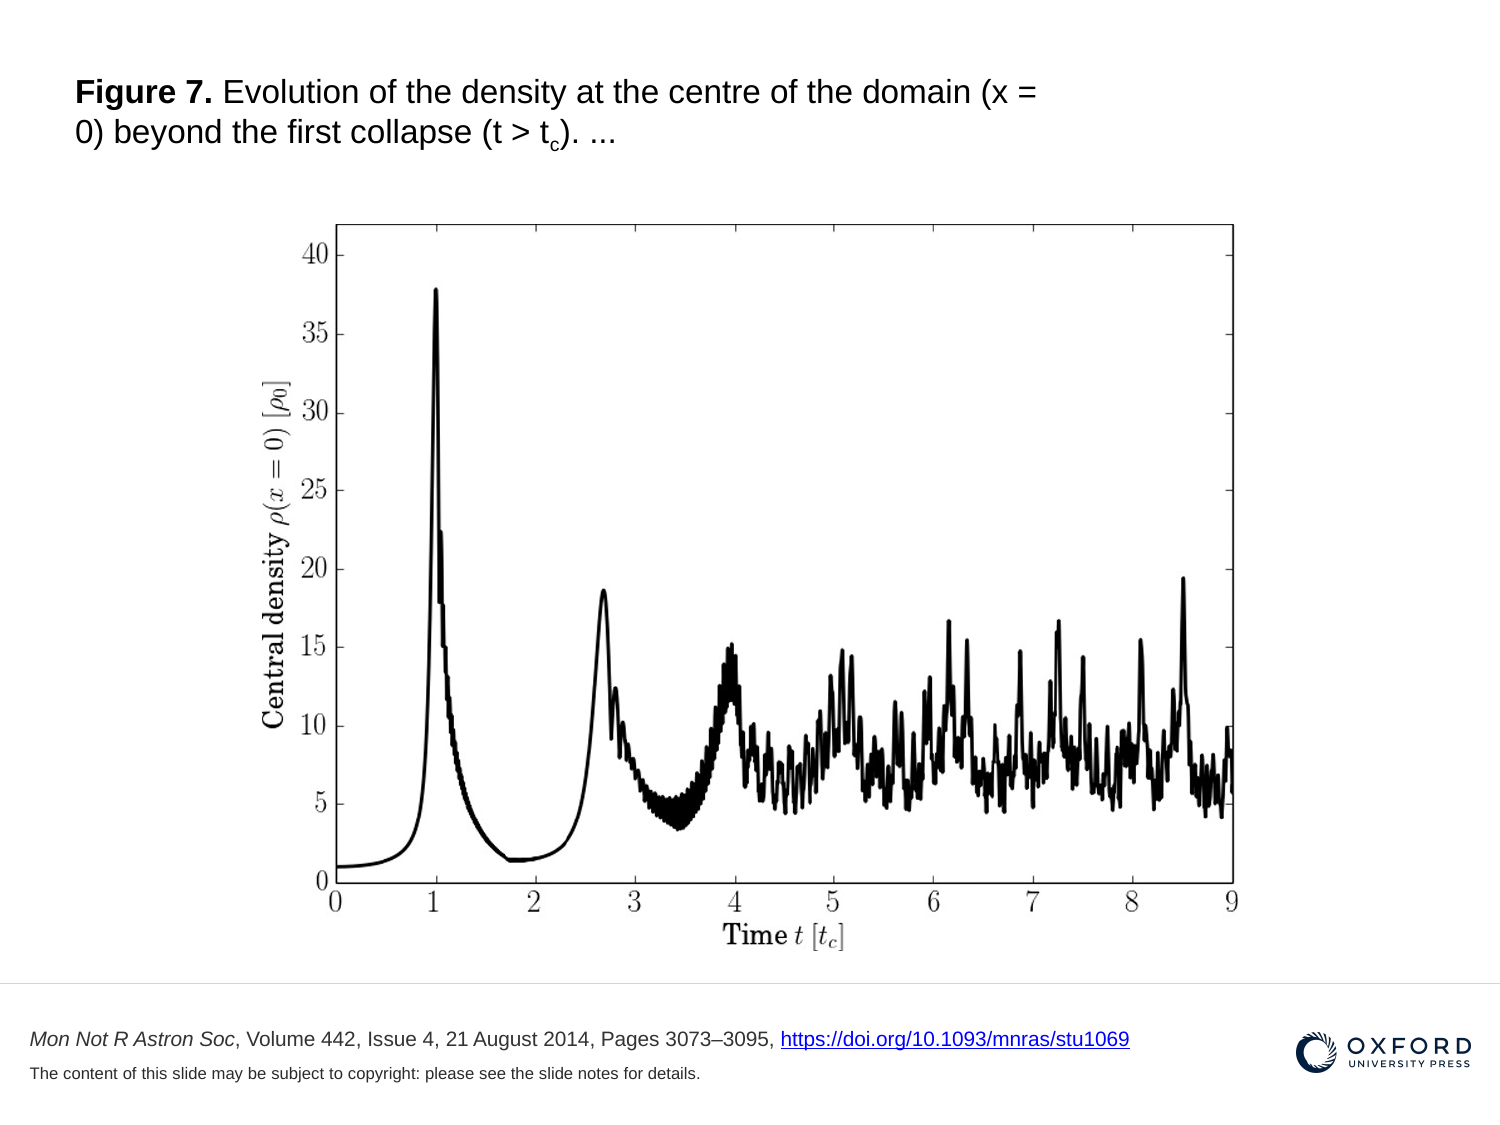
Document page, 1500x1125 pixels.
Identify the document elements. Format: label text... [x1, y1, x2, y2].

picture [262, 224, 1238, 951]
title Figure 7. Evolution of the density at the centre of the domain (x = 0) beyond the first collapse (t > tc). ... [75, 69, 1078, 171]
picture [1296, 1032, 1471, 1073]
footer Mon Not R Astron Soc, Volume 442, Issue 4, 21 August 2014, Pages 3073–3095, https://doi.org/10.1093/mnras/stu1069 The content of this slide may be subject to copyright: please see the slide notes for details. [0, 983, 1260, 1125]
